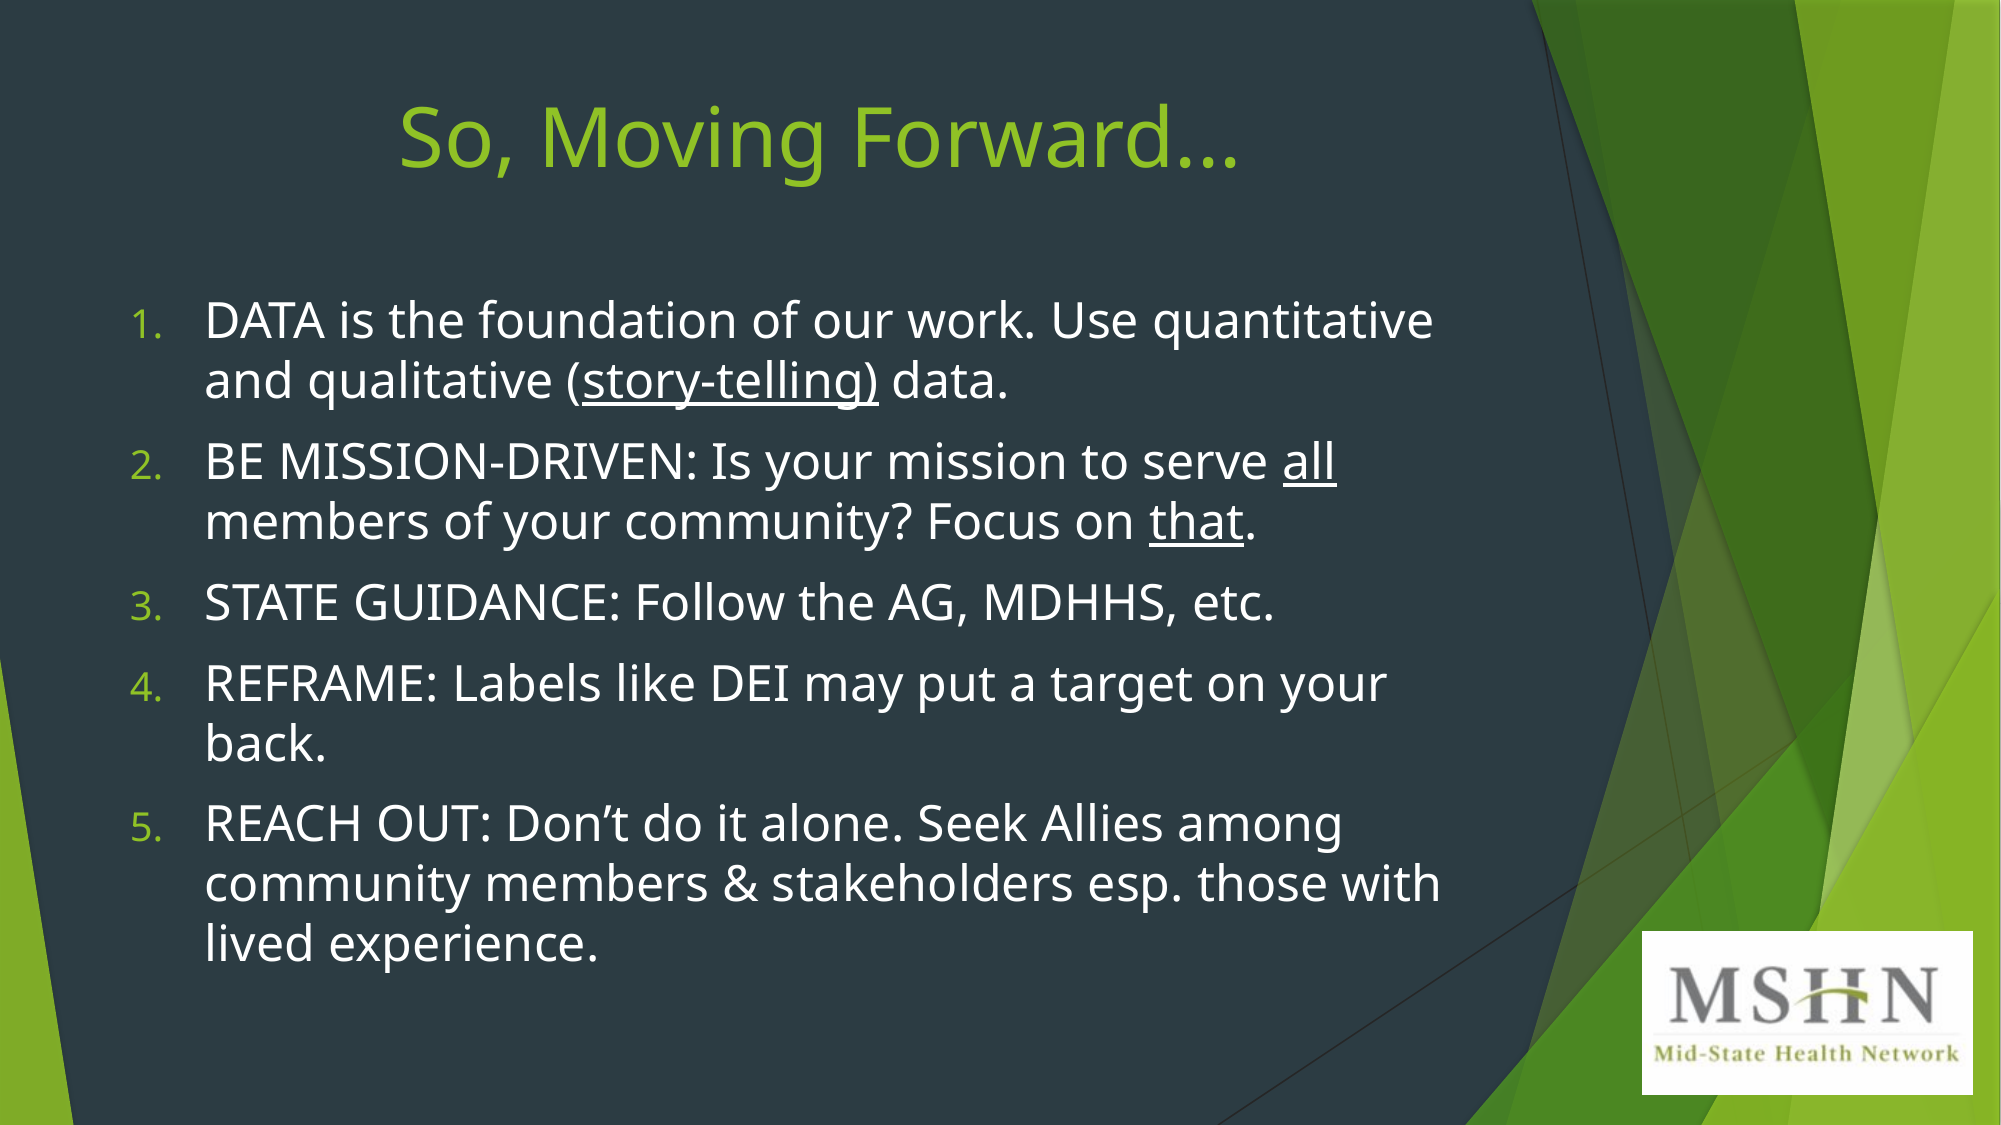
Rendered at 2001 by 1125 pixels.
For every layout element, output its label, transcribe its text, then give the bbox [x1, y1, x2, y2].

list DATA is the foundation of our work. Use quantitative and qualitative (story-telling) data. BE MISSION-DRIVEN: Is your mission to serve all members of your community? Focus on that. STATE GUIDANCE: Follow the AG, MDHHS, etc. REFRAME: Labels like DEI may put a target on your back. REACH OUT: Don’t do it alone. Seek Allies among community members & stakeholders esp. those with lived experience. [115, 280, 1526, 1046]
picture [1642, 931, 1974, 1095]
title So, Moving Forward... [115, 77, 1526, 212]
